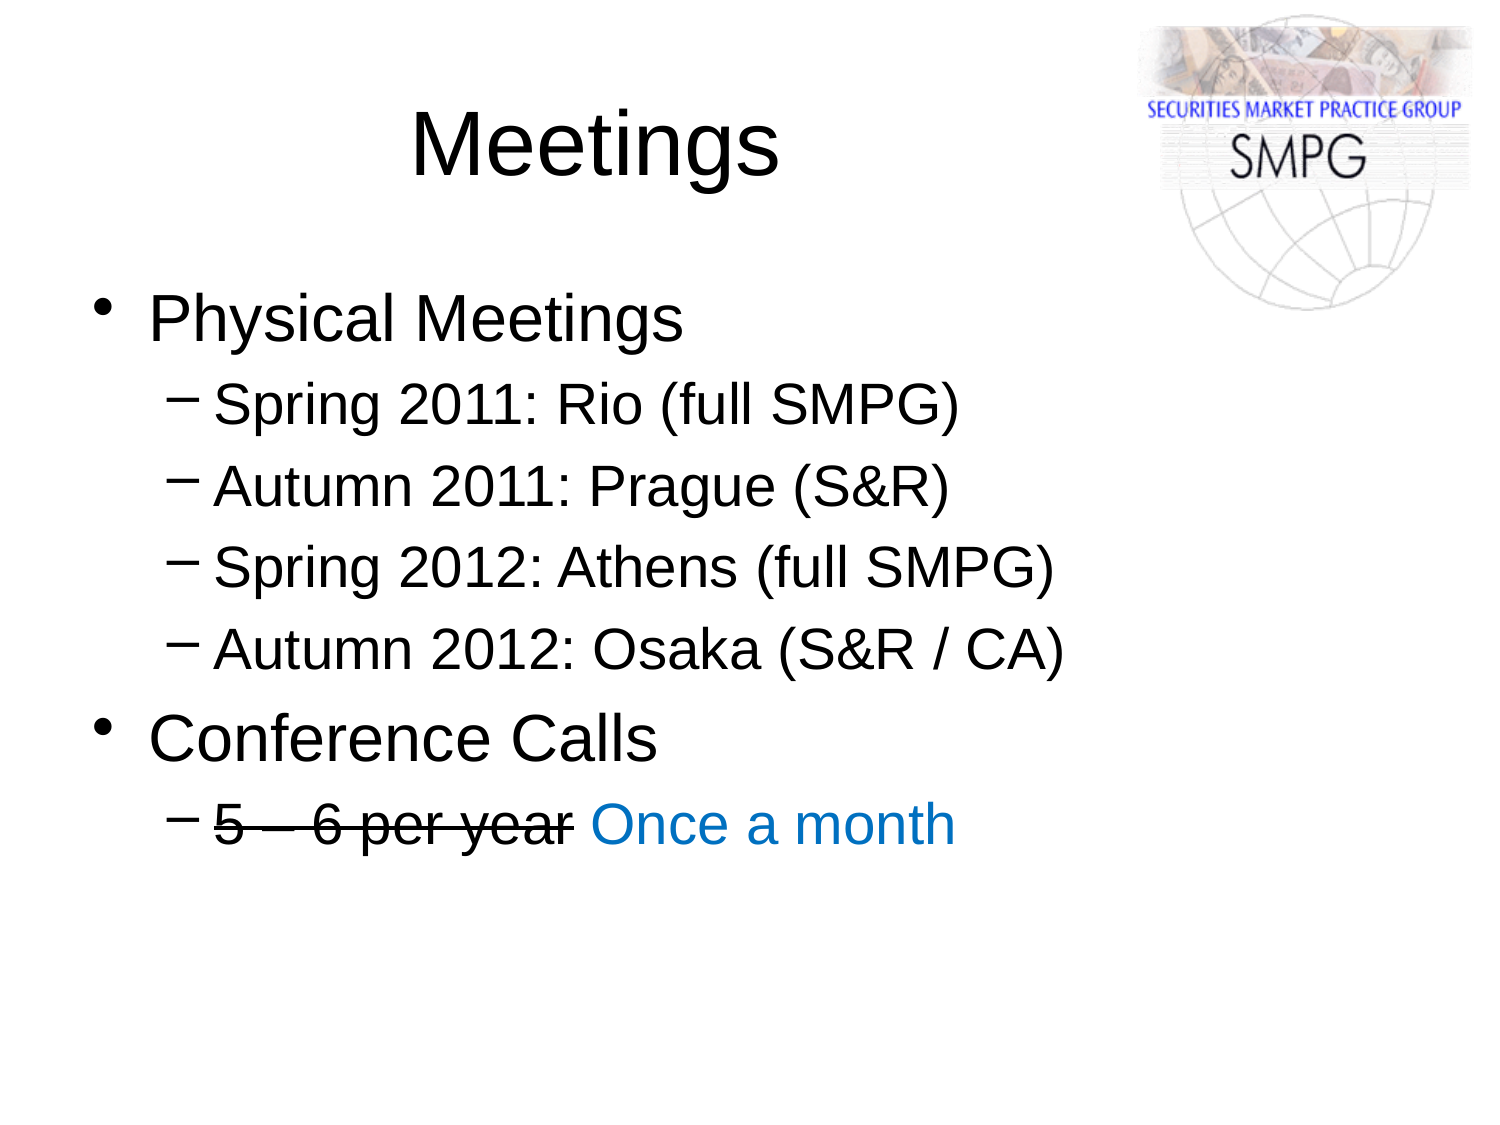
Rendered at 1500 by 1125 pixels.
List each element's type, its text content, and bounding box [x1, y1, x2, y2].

picture [1116, 0, 1500, 328]
list Physical Meetings Spring 2011: Rio (full SMPG) Autumn 2011: Prague (S&R) Spring 2012: Athens (full SMPG) Autumn 2012: Osaka (S&R / CA) Conference Calls 5 – 6 per year Once a month [76, 267, 1427, 1010]
title Meetings [75, 45, 1117, 233]
